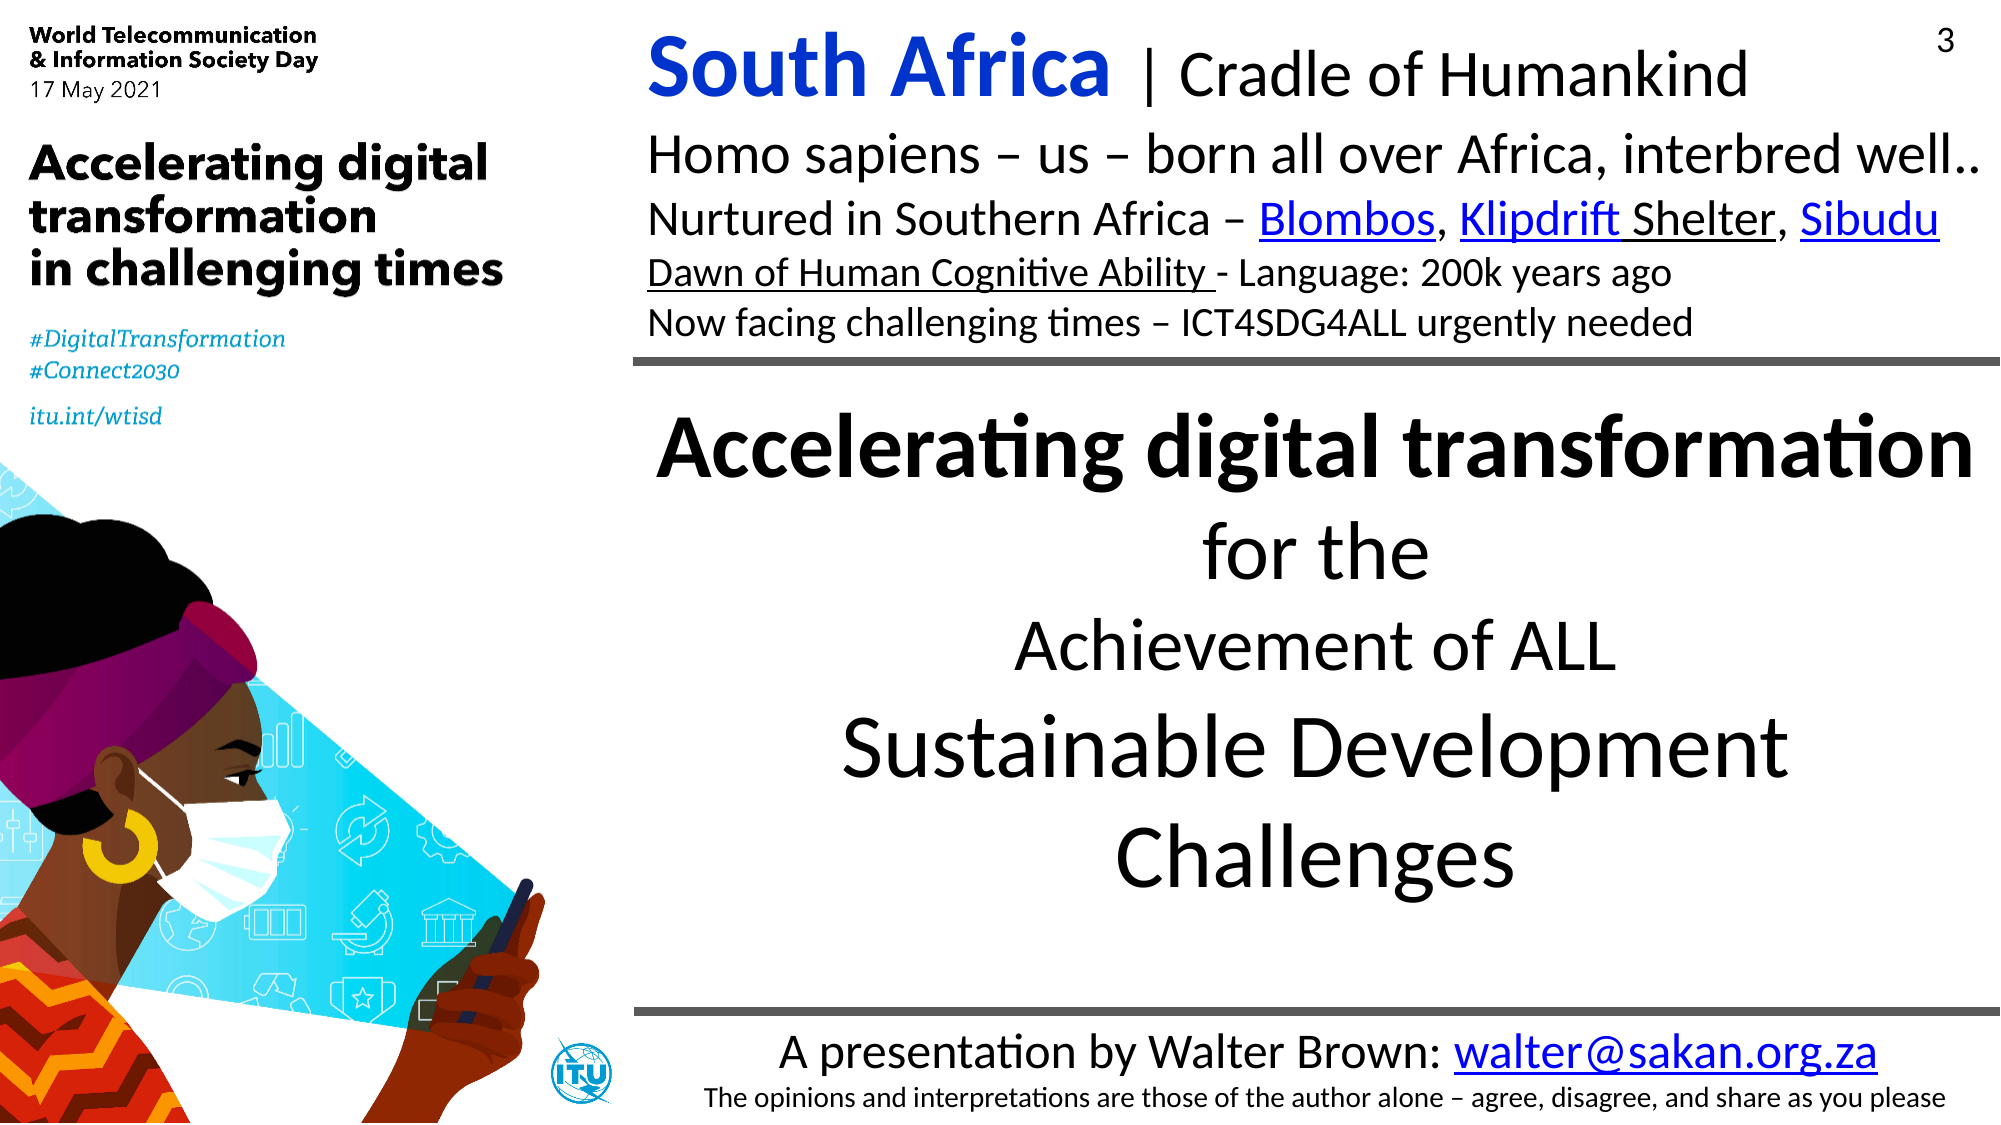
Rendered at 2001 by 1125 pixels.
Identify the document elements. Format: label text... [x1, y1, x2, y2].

text_box South Africa | Cradle of Humankind Homo sapiens – us – born all over Africa, interbred well.. Nurtured in Southern Africa – Blombos, Klipdrift Shelter, Sibudu Dawn of Human Cognitive Ability - Language: 200k years ago Now facing challenging times – ICT4SDG4ALL urgently needed [634, 0, 2000, 353]
text_box 3 [1921, 7, 1981, 67]
text_box Accelerating digital transformation for the Achievement of ALL Sustainable Development Challenges [637, 378, 2000, 914]
text_box A presentation by Walter Brown: walter@sakan.org.za The opinions and interpretations are those of the author alone – agree, disagree, and share as you please [657, 1018, 2000, 1121]
picture [0, 0, 633, 1125]
